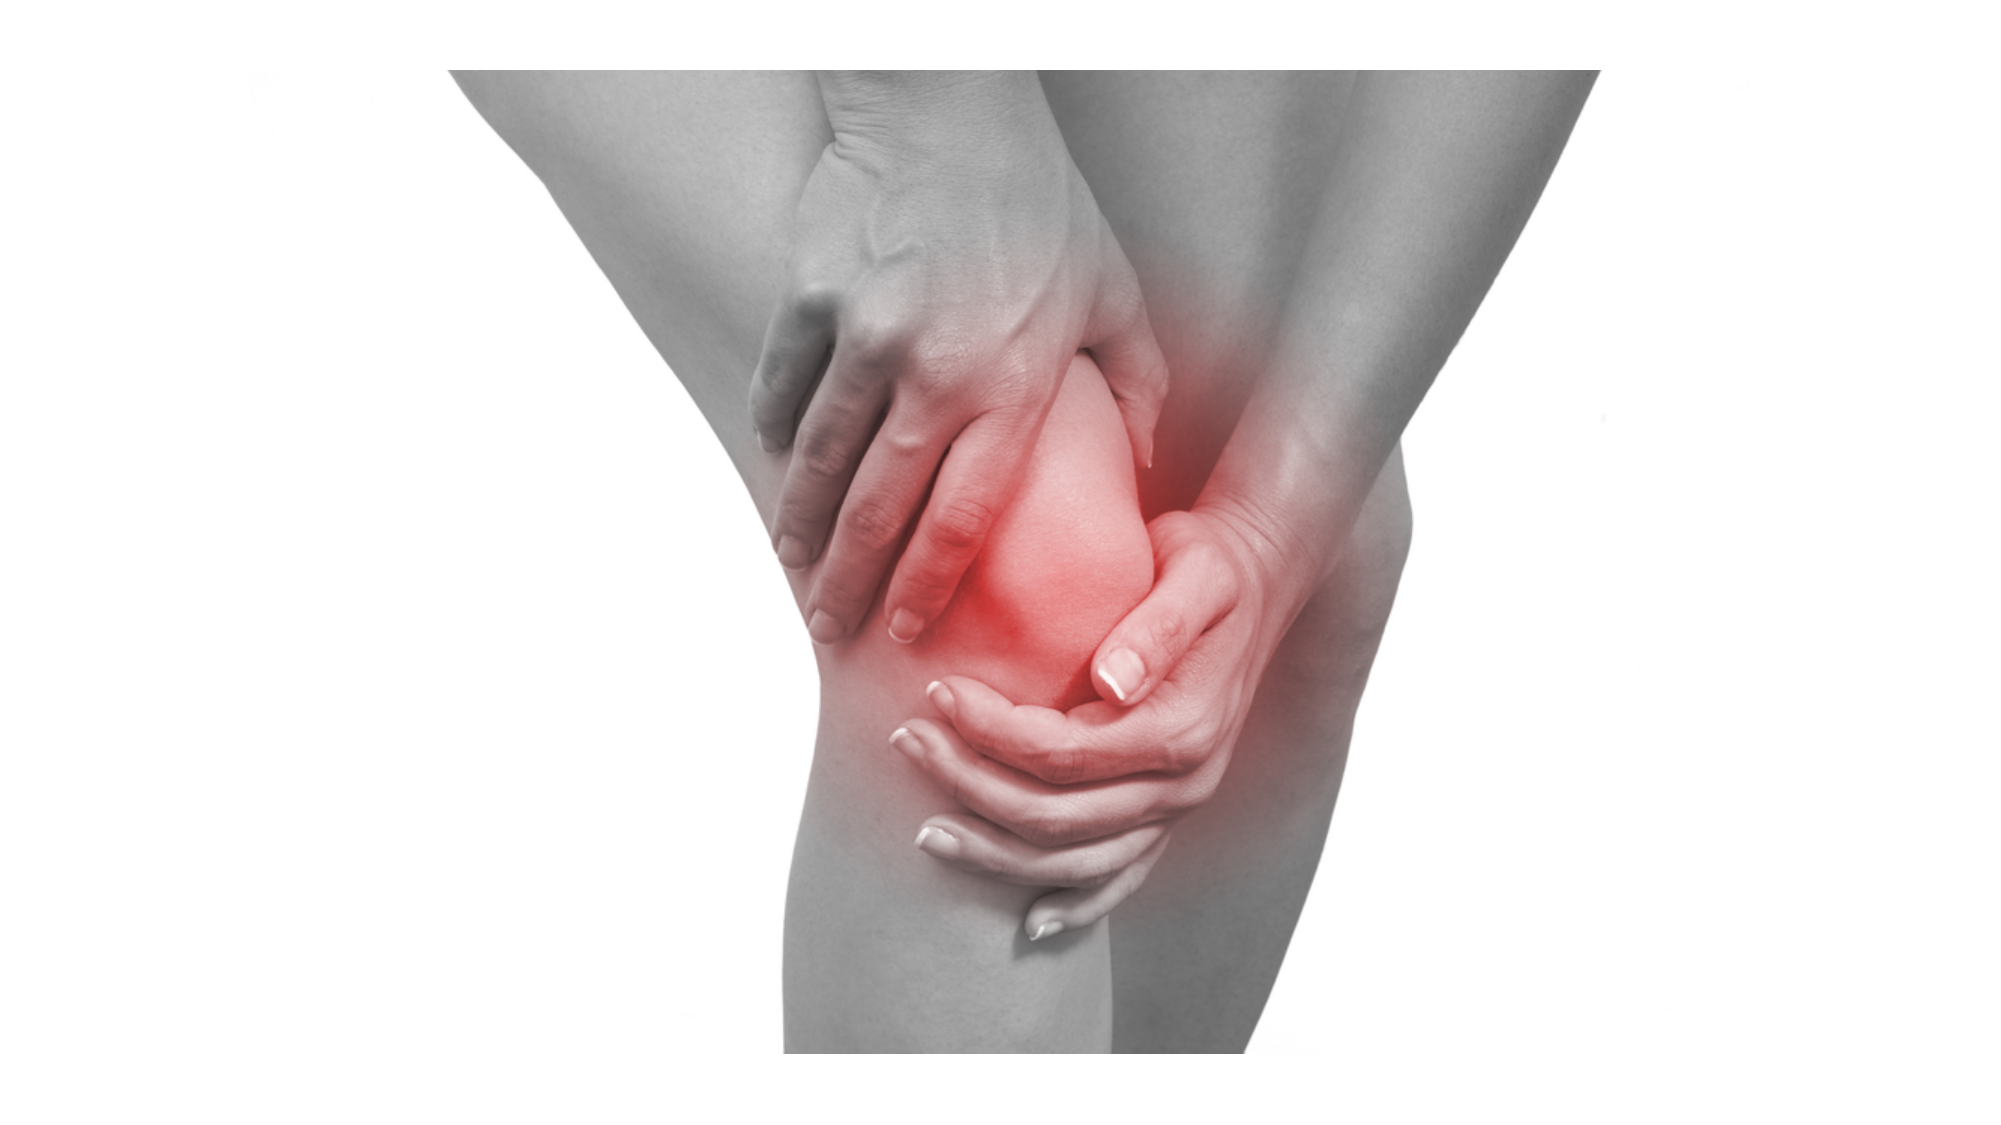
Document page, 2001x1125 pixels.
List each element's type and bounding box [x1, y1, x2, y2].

picture [249, 70, 1751, 1054]
